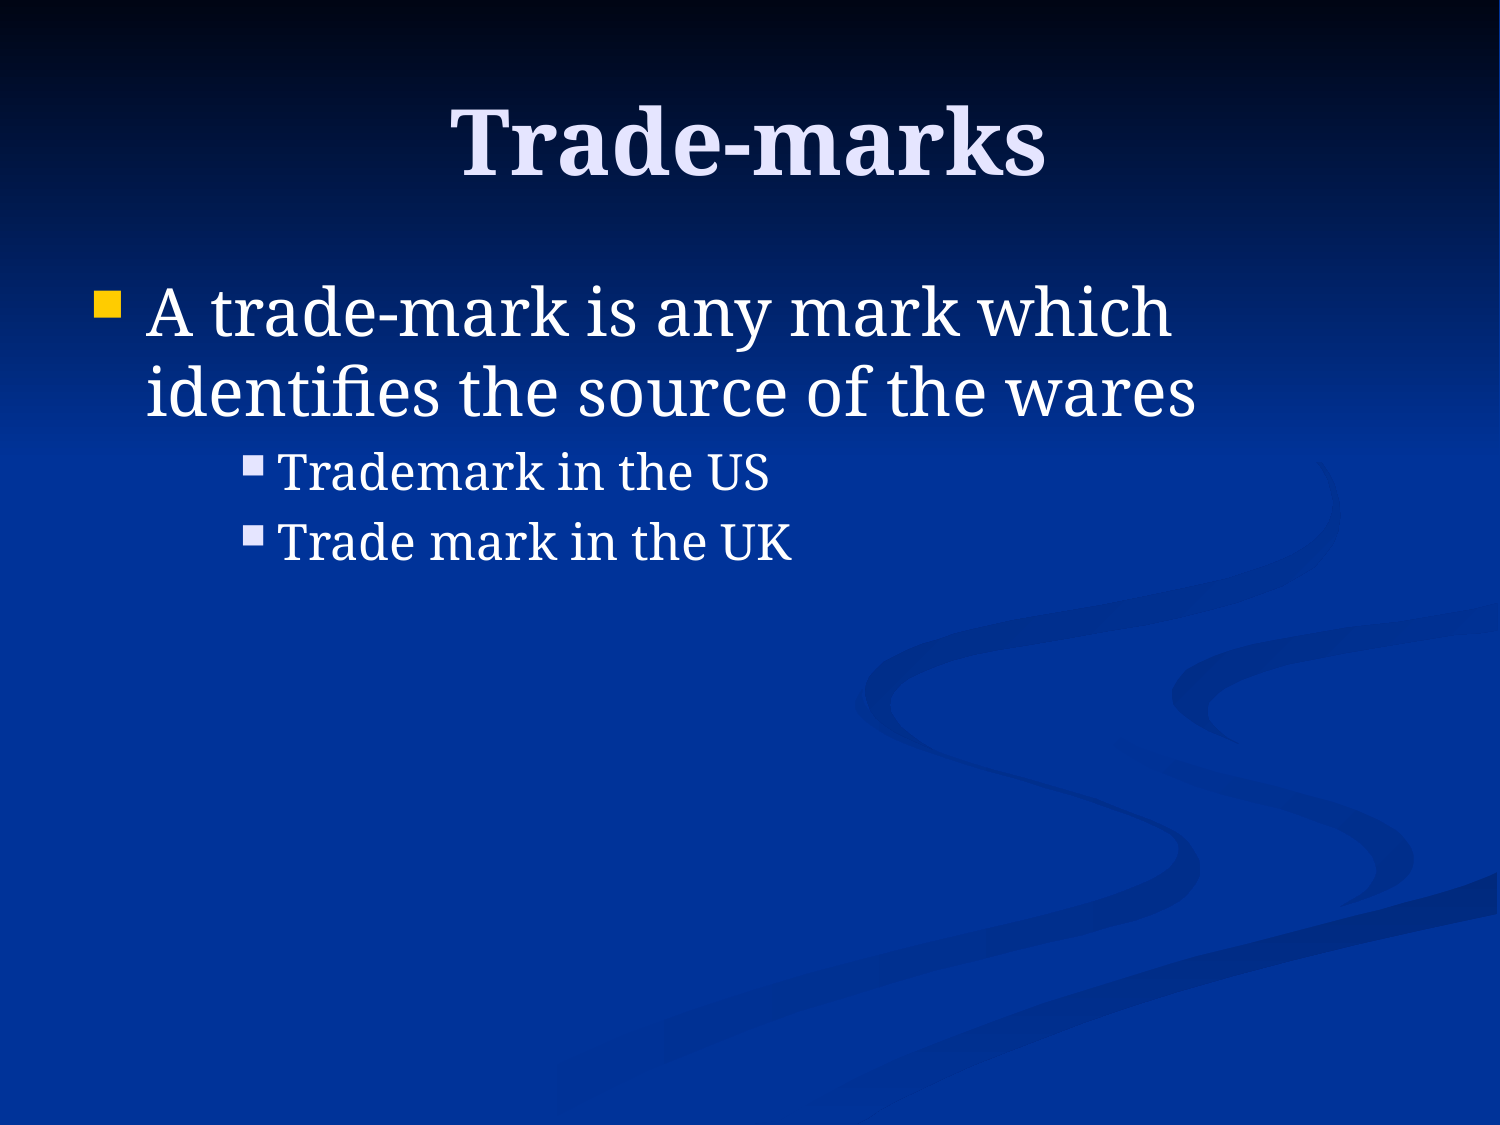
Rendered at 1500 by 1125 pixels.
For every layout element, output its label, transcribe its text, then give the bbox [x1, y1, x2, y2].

title Trade-marks [74, 44, 1426, 233]
list A trade-mark is any mark which identifies the source of the wares Trademark in the US Trade mark in the UK [74, 262, 1426, 1006]
